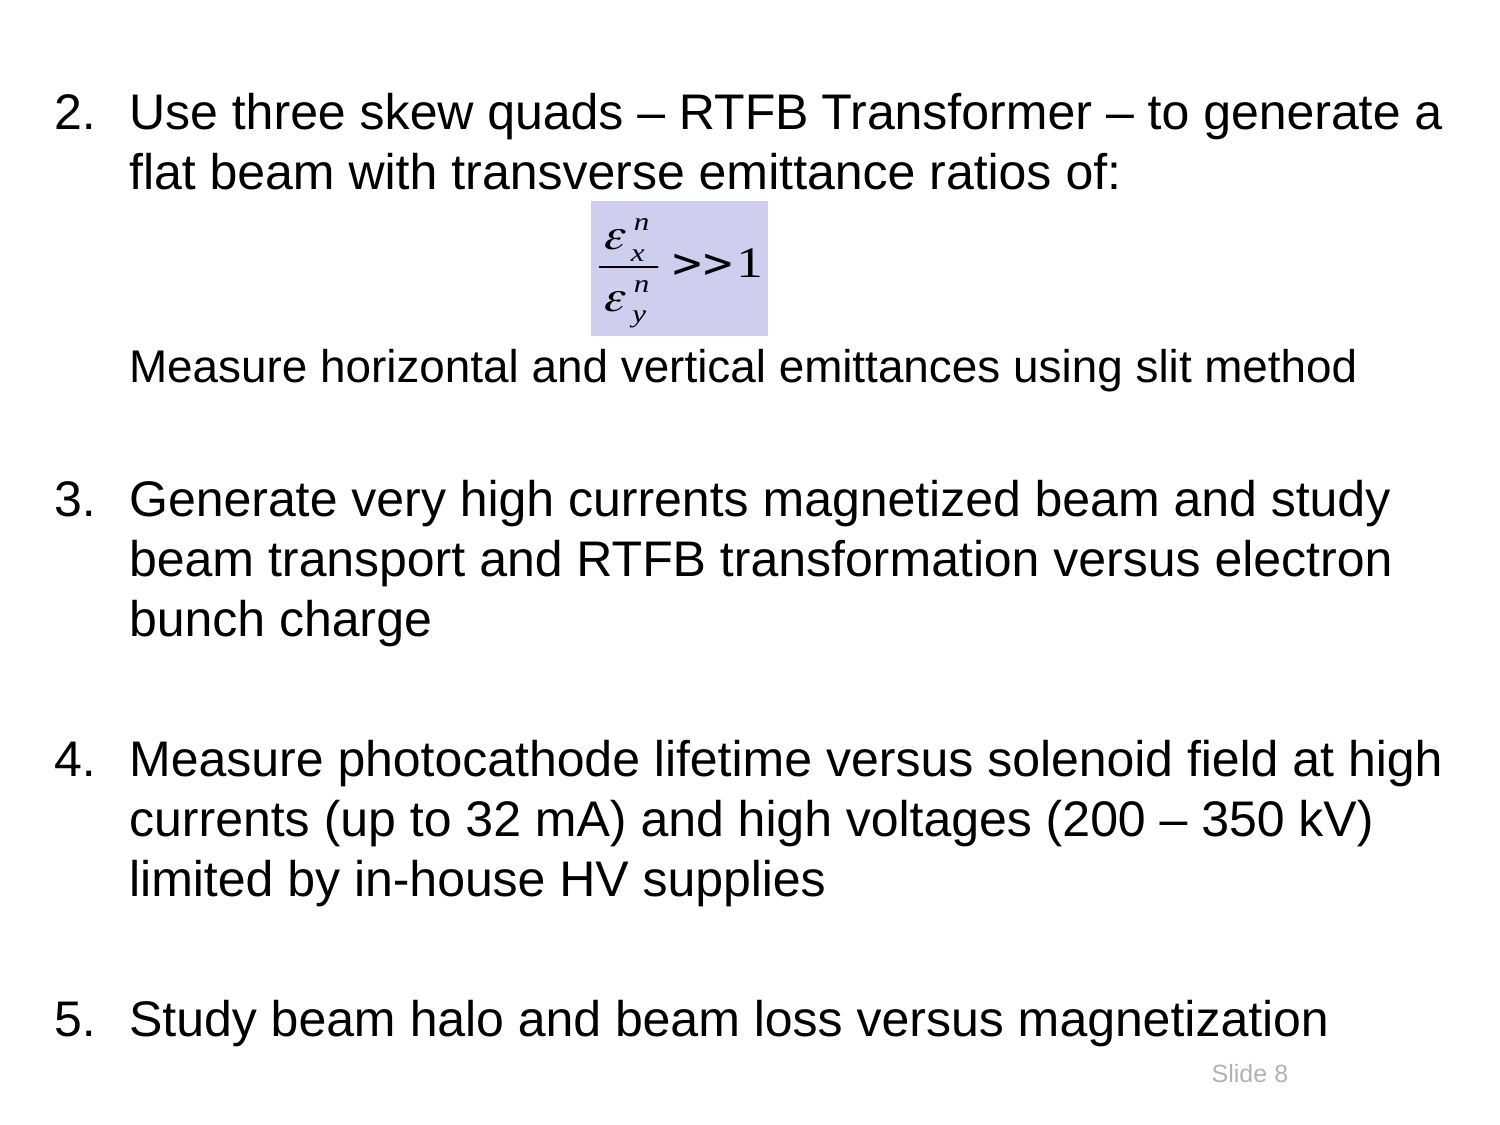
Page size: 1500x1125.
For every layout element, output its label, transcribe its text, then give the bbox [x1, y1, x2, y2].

slide_number 8 [1074, 1042, 1425, 1103]
list Use three skew quads – RTFB Transformer – to generate a flat beam with transverse emittance ratios of: Measure horizontal and vertical emittances using slit method Generate very high currents magnetized beam and study beam transport and RTFB transformation versus electron bunch charge Measure photocathode lifetime versus solenoid field at high currents (up to 32 mA) and high voltages (200 – 350 kV) limited by in-house HV supplies Study beam halo and beam loss versus magnetization [38, 71, 1500, 1125]
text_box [590, 200, 769, 337]
